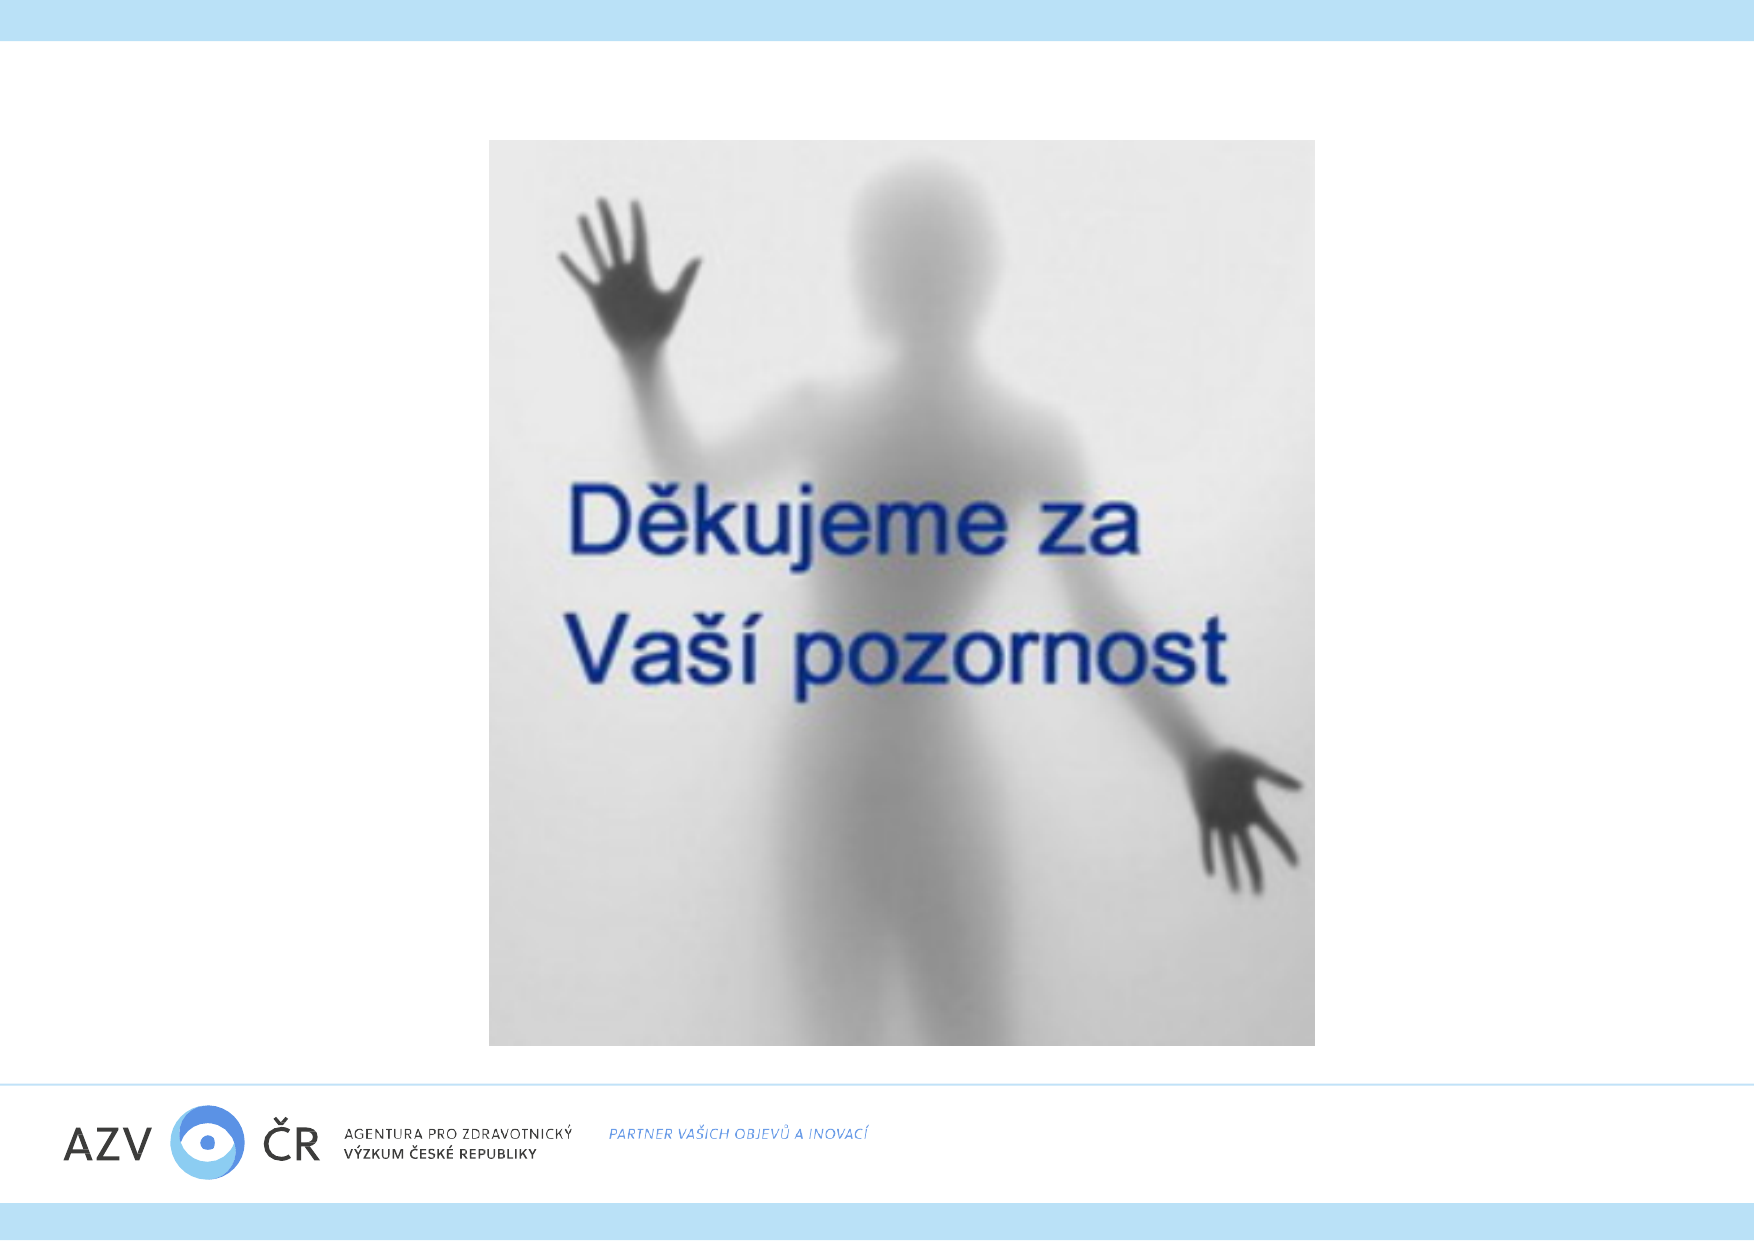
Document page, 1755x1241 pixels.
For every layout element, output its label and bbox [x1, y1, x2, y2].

picture [489, 139, 1315, 1046]
text_box [0, 1203, 1754, 1241]
text_box [63, 1105, 869, 1181]
text_box [0, 0, 1754, 42]
